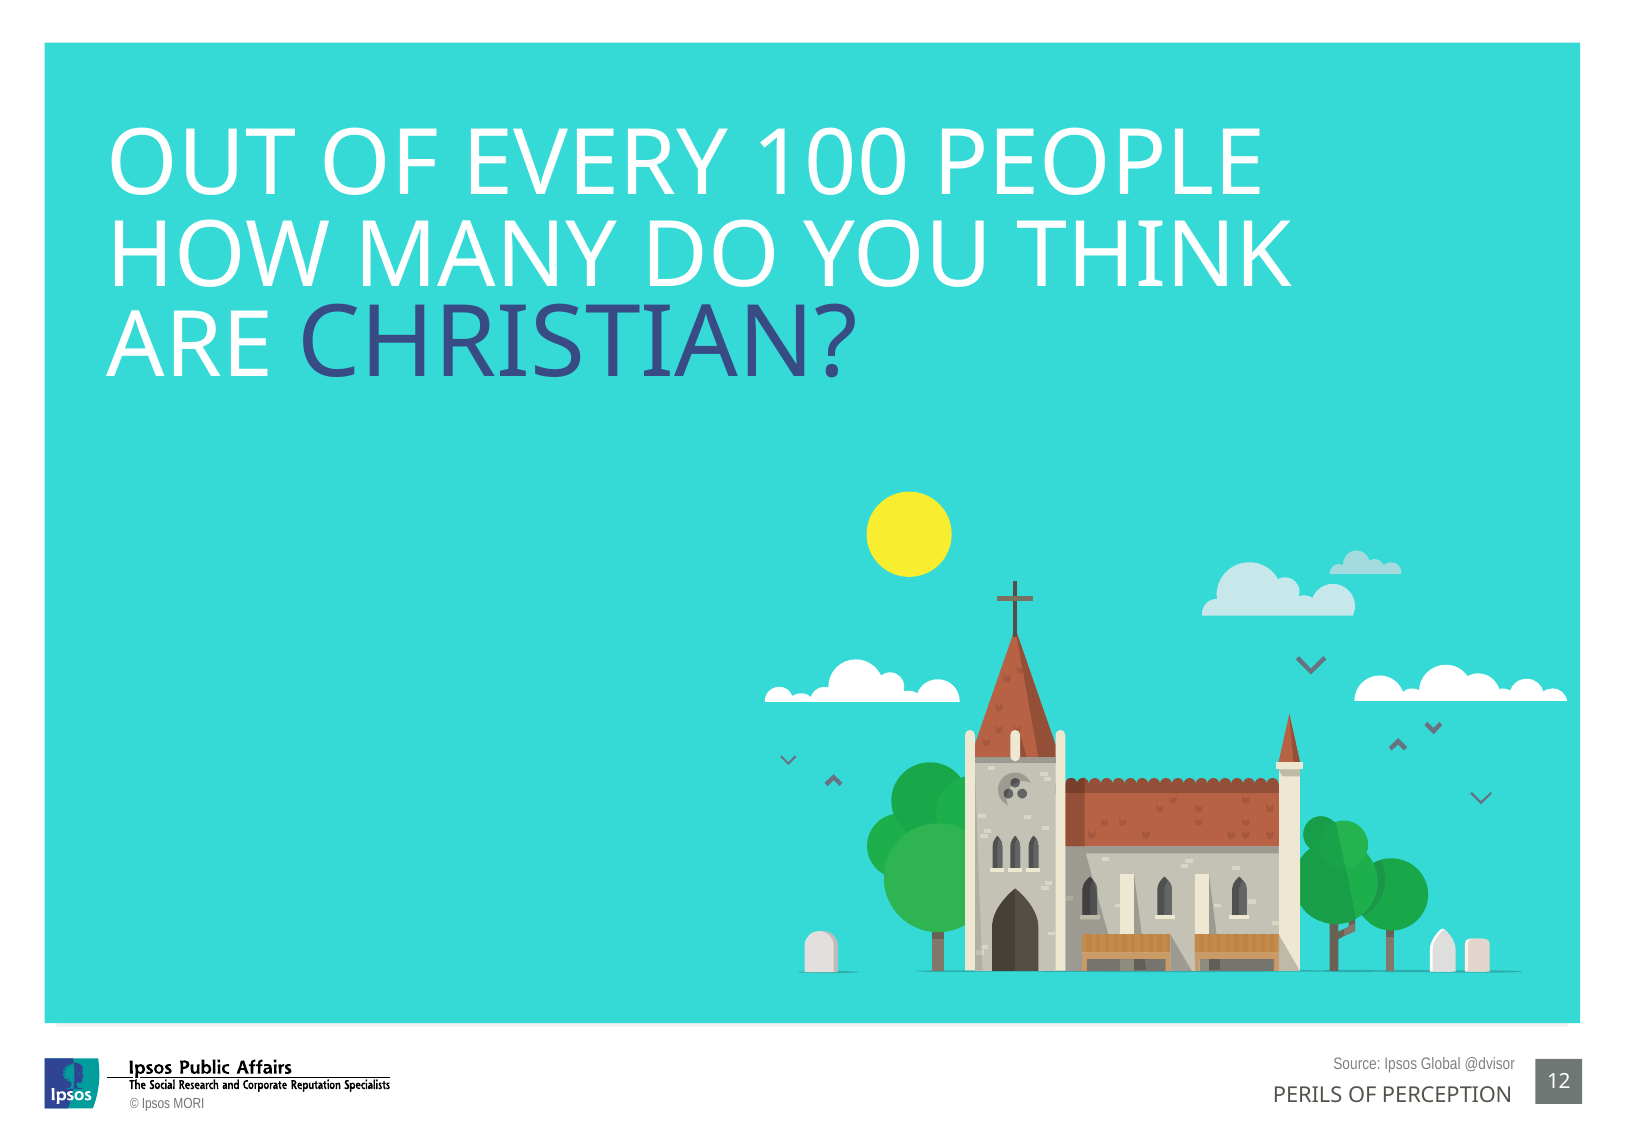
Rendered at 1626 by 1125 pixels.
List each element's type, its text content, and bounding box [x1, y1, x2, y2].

text_box [42, 41, 1582, 1025]
text_box OUT OF EVERY 100 PEOPLE HOW MANY DO YOU THINK ARE CHRISTIAN? [91, 113, 1498, 404]
picture [764, 491, 1568, 974]
